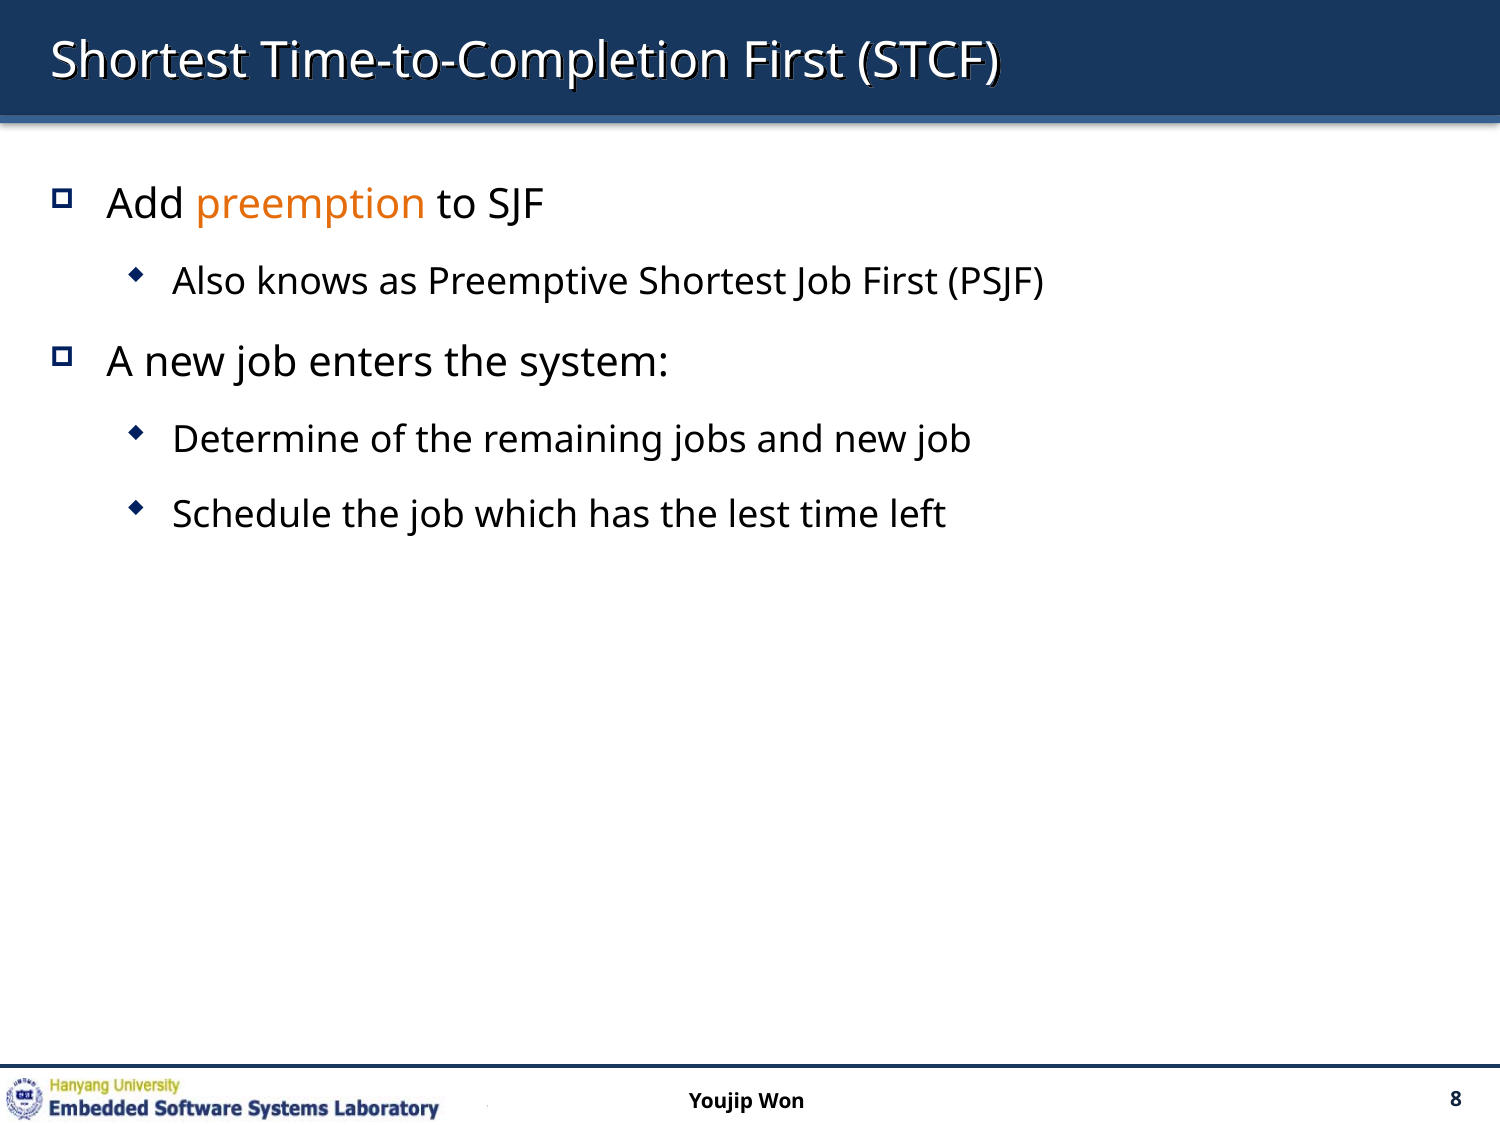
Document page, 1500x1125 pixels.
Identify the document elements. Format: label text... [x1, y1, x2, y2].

picture [6, 1078, 488, 1122]
title Shortest Time-to-Completion First (STCF) [34, 8, 1477, 106]
slide_number 8 [1306, 1081, 1483, 1118]
list Add preemption to SJF Also knows as Preemptive Shortest Job First (PSJF) A new job enters the system: Determine of the remaining jobs and new job Schedule the job which has the lest time left [34, 144, 1477, 1048]
footer Youjip Won [497, 1079, 997, 1117]
